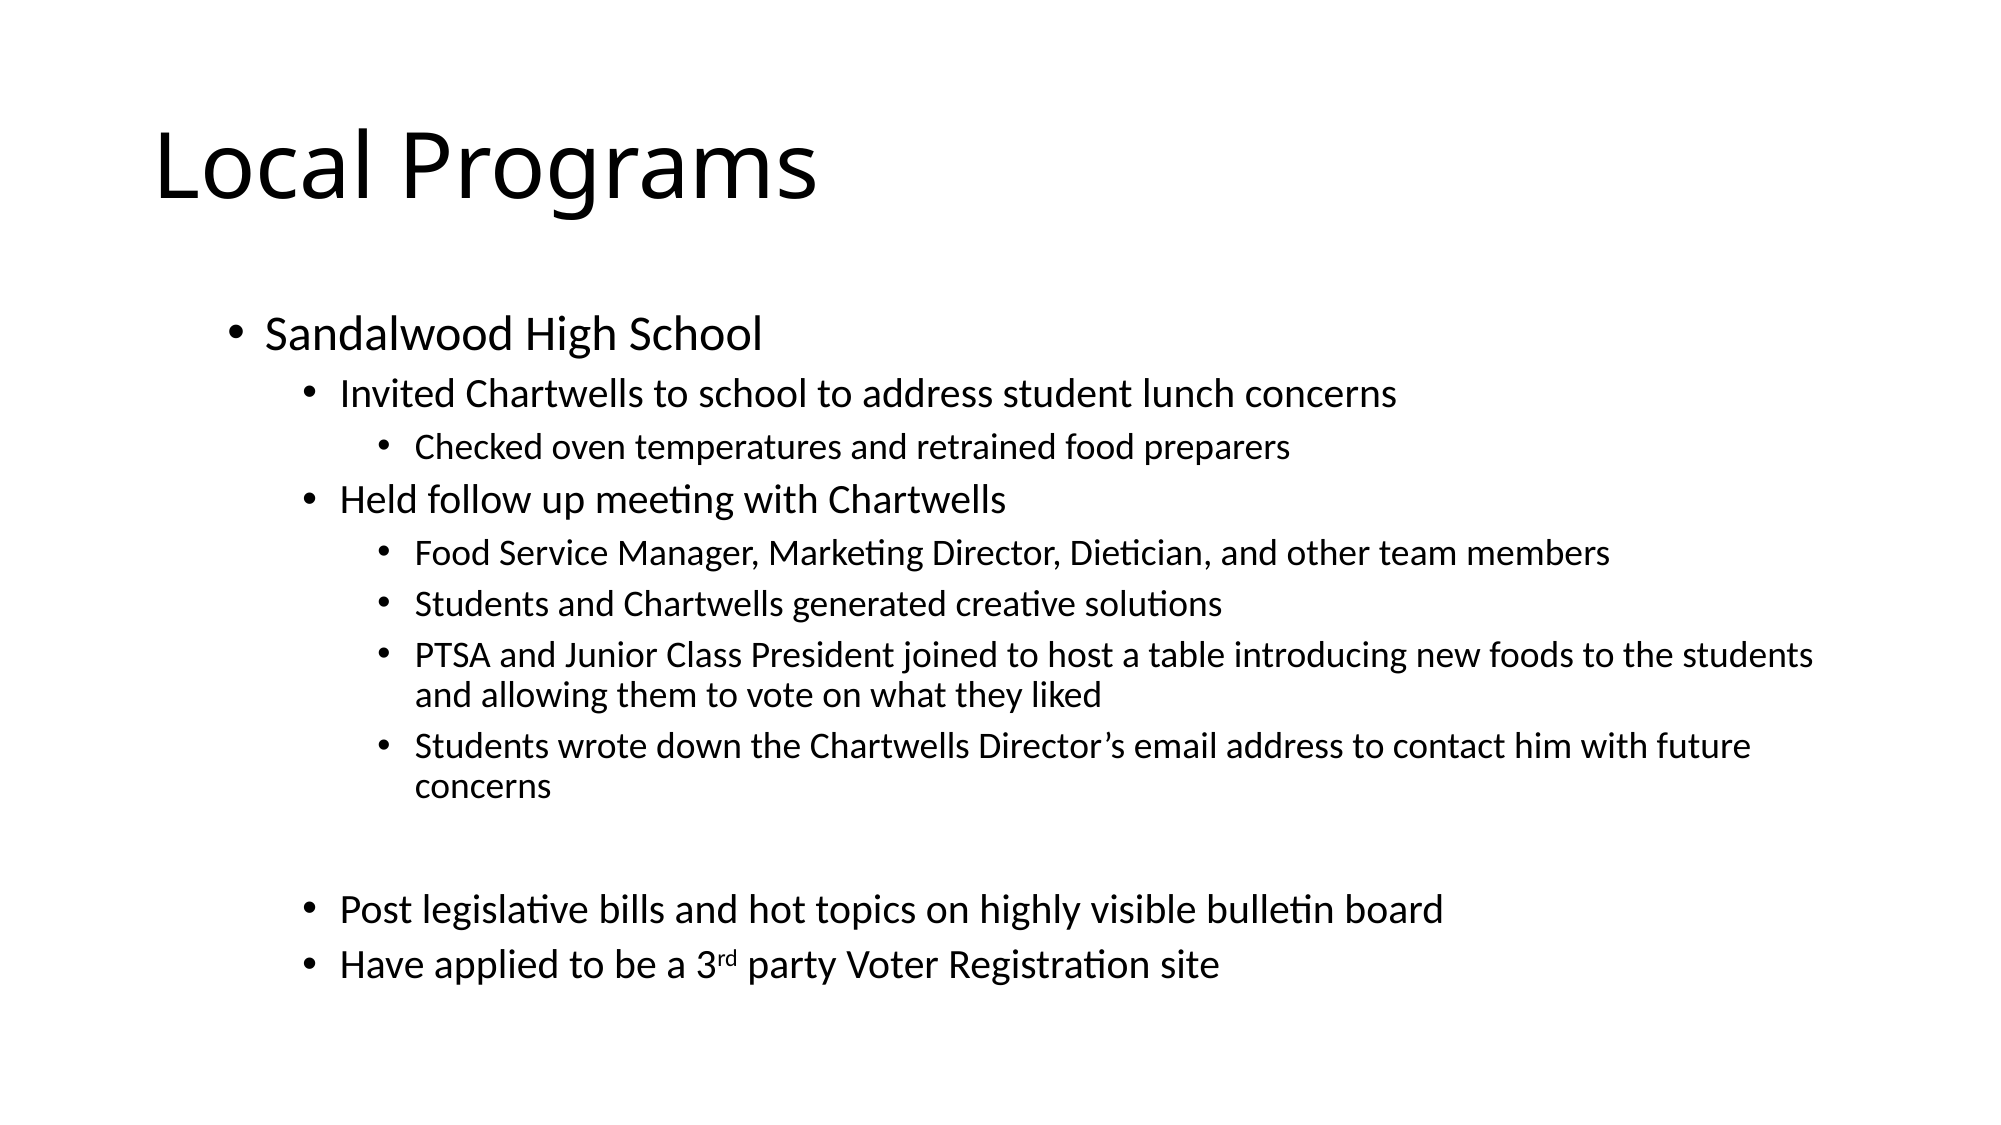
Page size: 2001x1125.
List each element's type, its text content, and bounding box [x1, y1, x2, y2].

list Sandalwood High School Invited Chartwells to school to address student lunch concerns Checked oven temperatures and retrained food preparers Held follow up meeting with Chartwells Food Service Manager, Marketing Director, Dietician, and other team members Students and Chartwells generated creative solutions PTSA and Junior Class President joined to host a table introducing new foods to the students and allowing them to vote on what they liked Students wrote down the Chartwells Director’s email address to contact him with future concerns Post legislative bills and hot topics on highly visible bulletin board Have applied to be a 3rd party Voter Registration site [137, 299, 1863, 1014]
title Local Programs [137, 59, 1863, 278]
